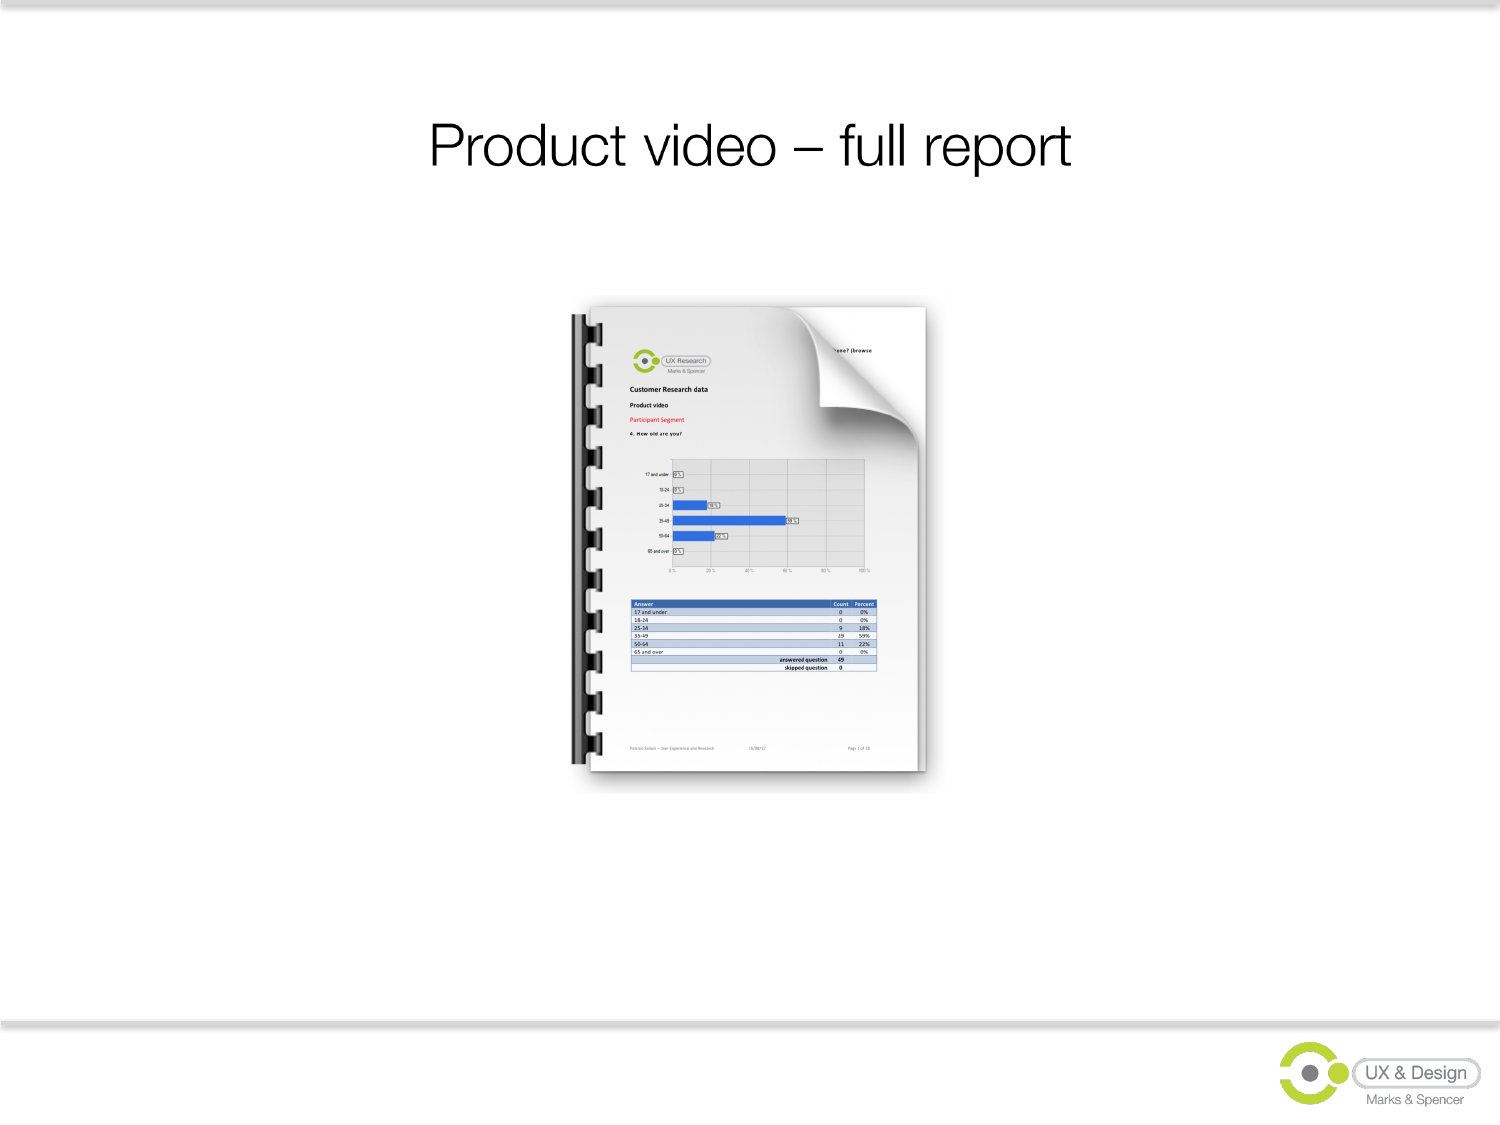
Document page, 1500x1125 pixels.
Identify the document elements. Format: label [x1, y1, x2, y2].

picture [1273, 1040, 1493, 1110]
picture [70, 85, 1430, 199]
picture [537, 286, 963, 799]
